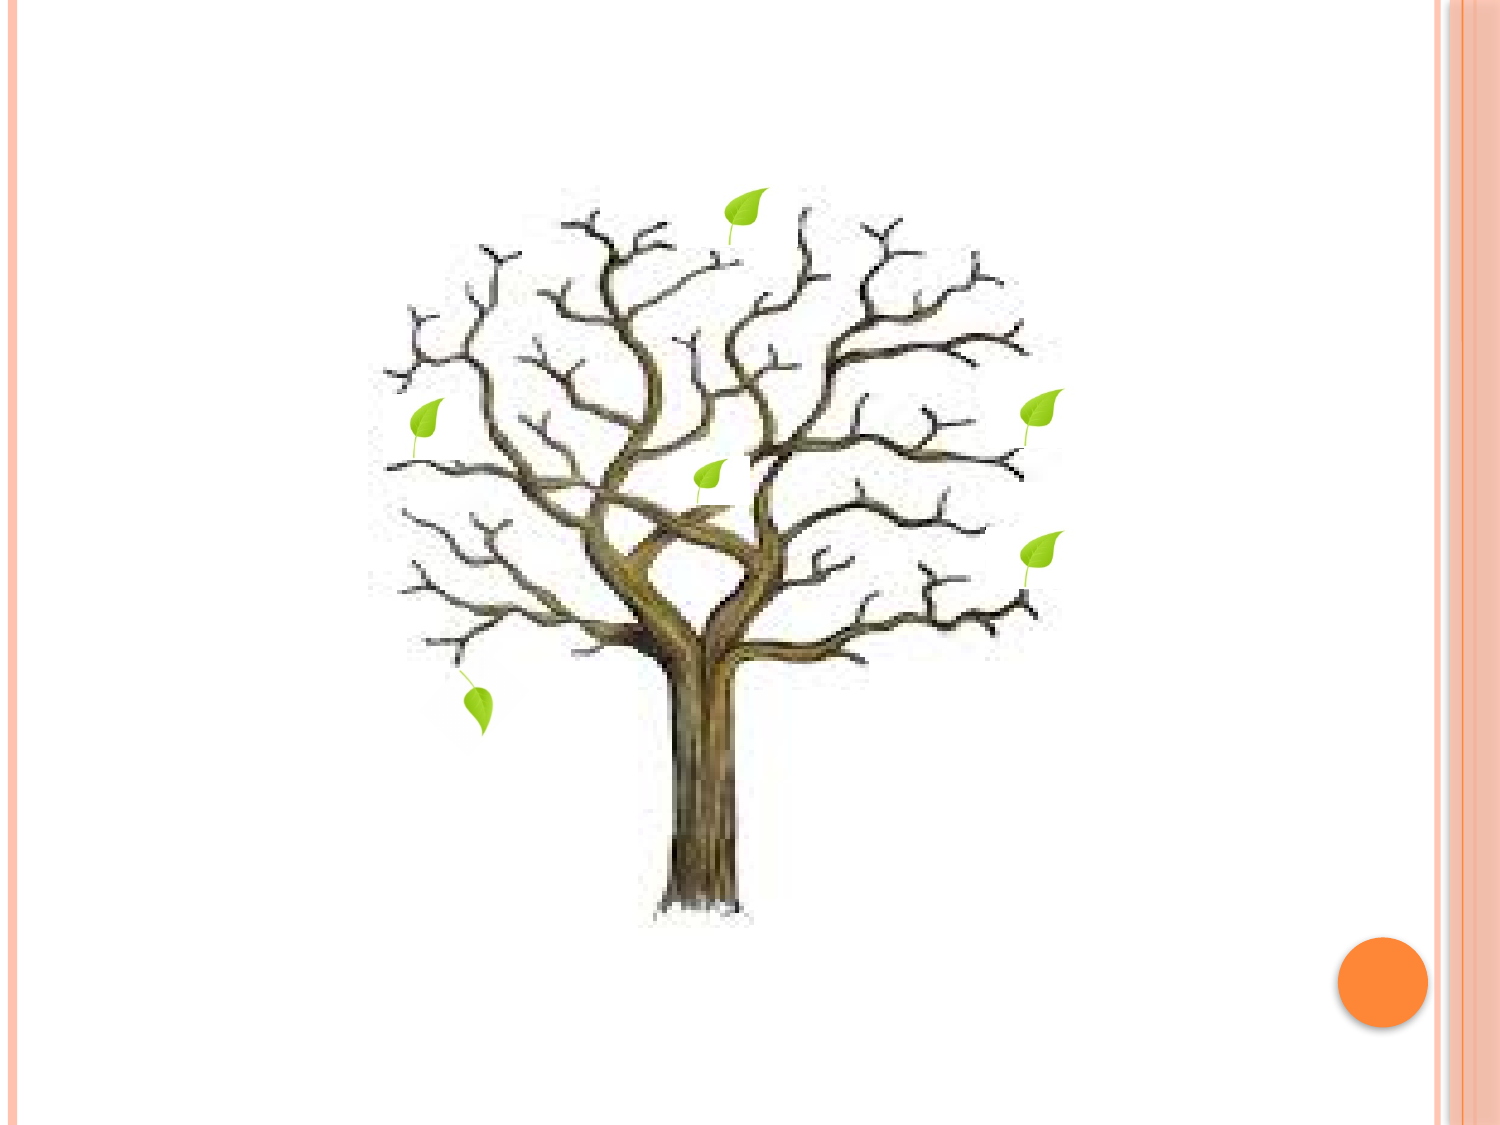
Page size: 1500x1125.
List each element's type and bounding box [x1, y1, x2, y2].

picture [253, 65, 1164, 1060]
